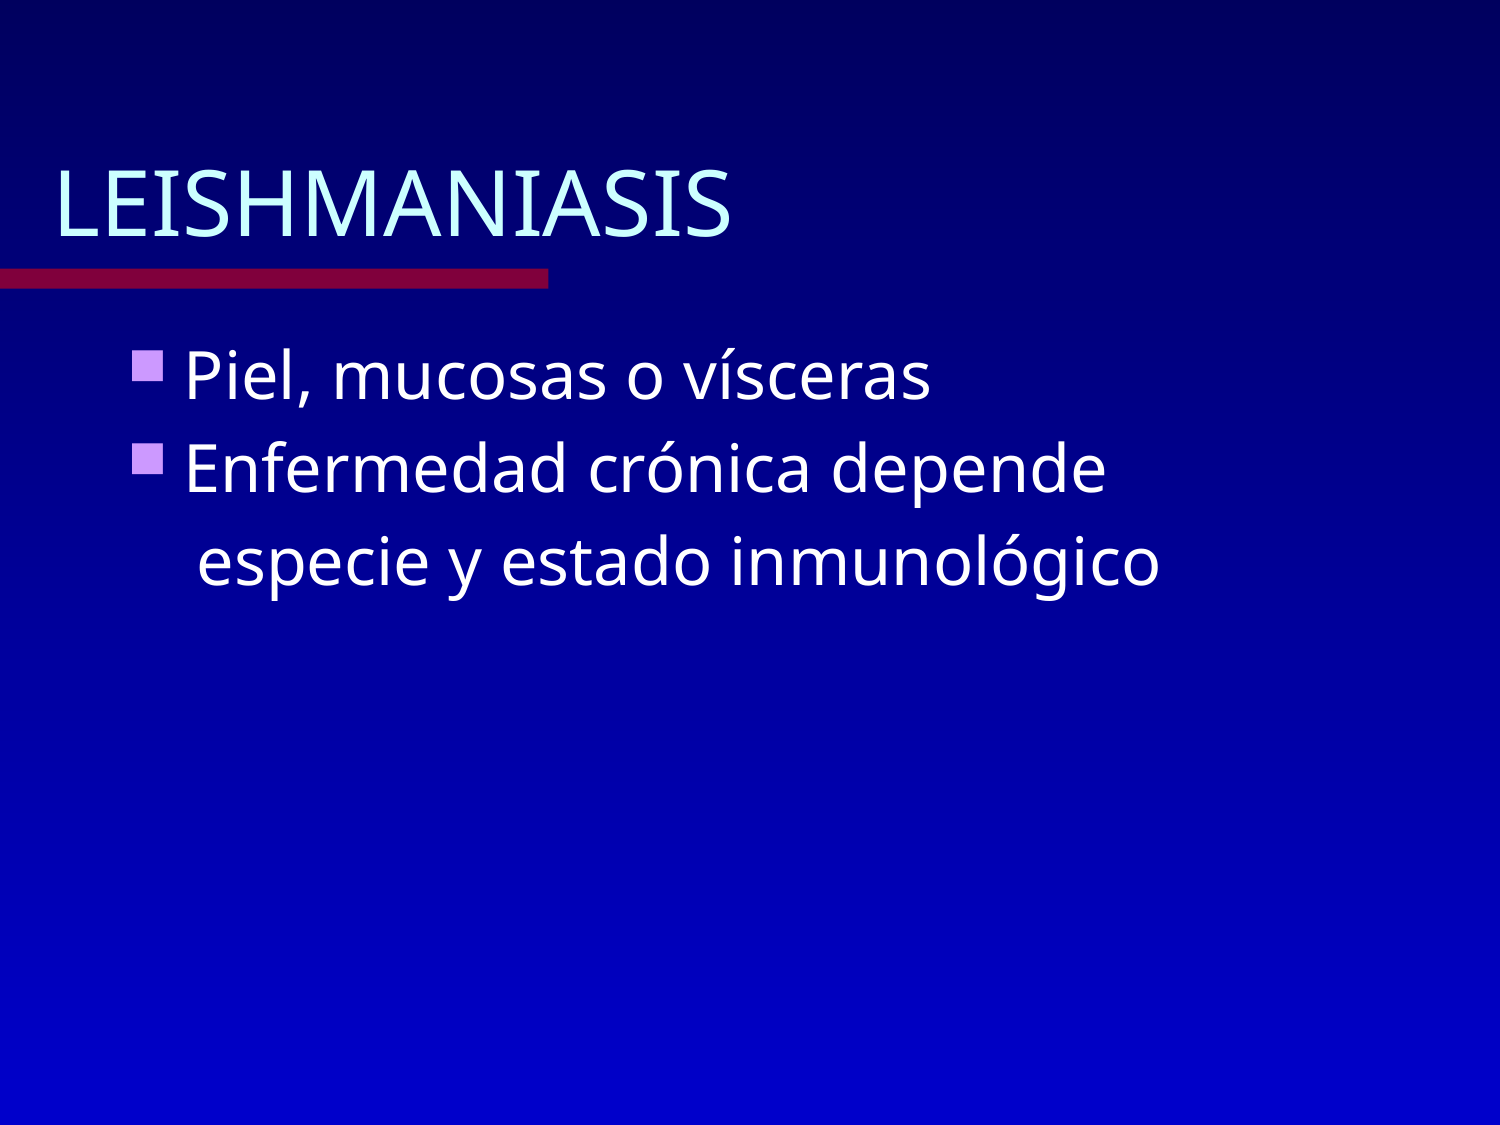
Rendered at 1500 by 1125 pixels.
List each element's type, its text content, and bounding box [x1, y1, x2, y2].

title LEISHMANIASIS [37, 74, 1313, 263]
list Piel, mucosas o vísceras Enfermedad crónica depende especie y estado inmunológico [112, 324, 1388, 1001]
